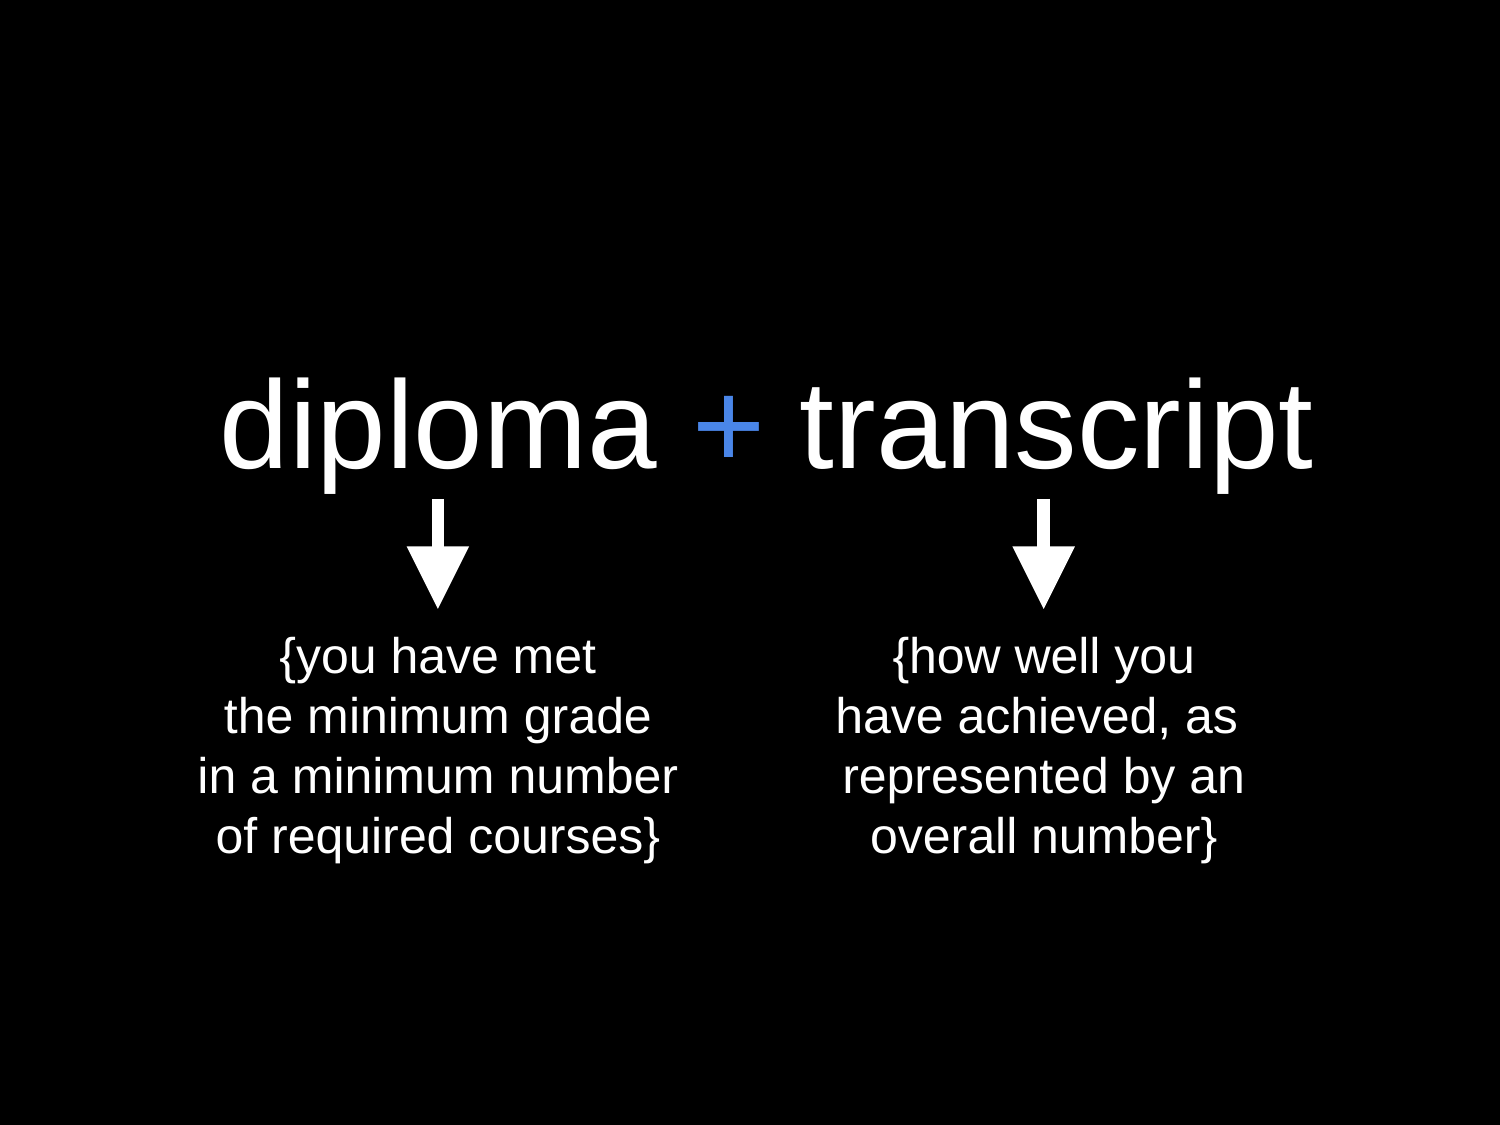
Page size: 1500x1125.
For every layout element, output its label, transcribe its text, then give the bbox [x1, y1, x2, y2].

text_box {how well you have achieved, as represented by an overall number} [781, 608, 1306, 995]
text_box diploma + transcript [91, 248, 1443, 780]
text_box {you have met the minimum grade in a minimum number of required courses} [175, 608, 701, 995]
